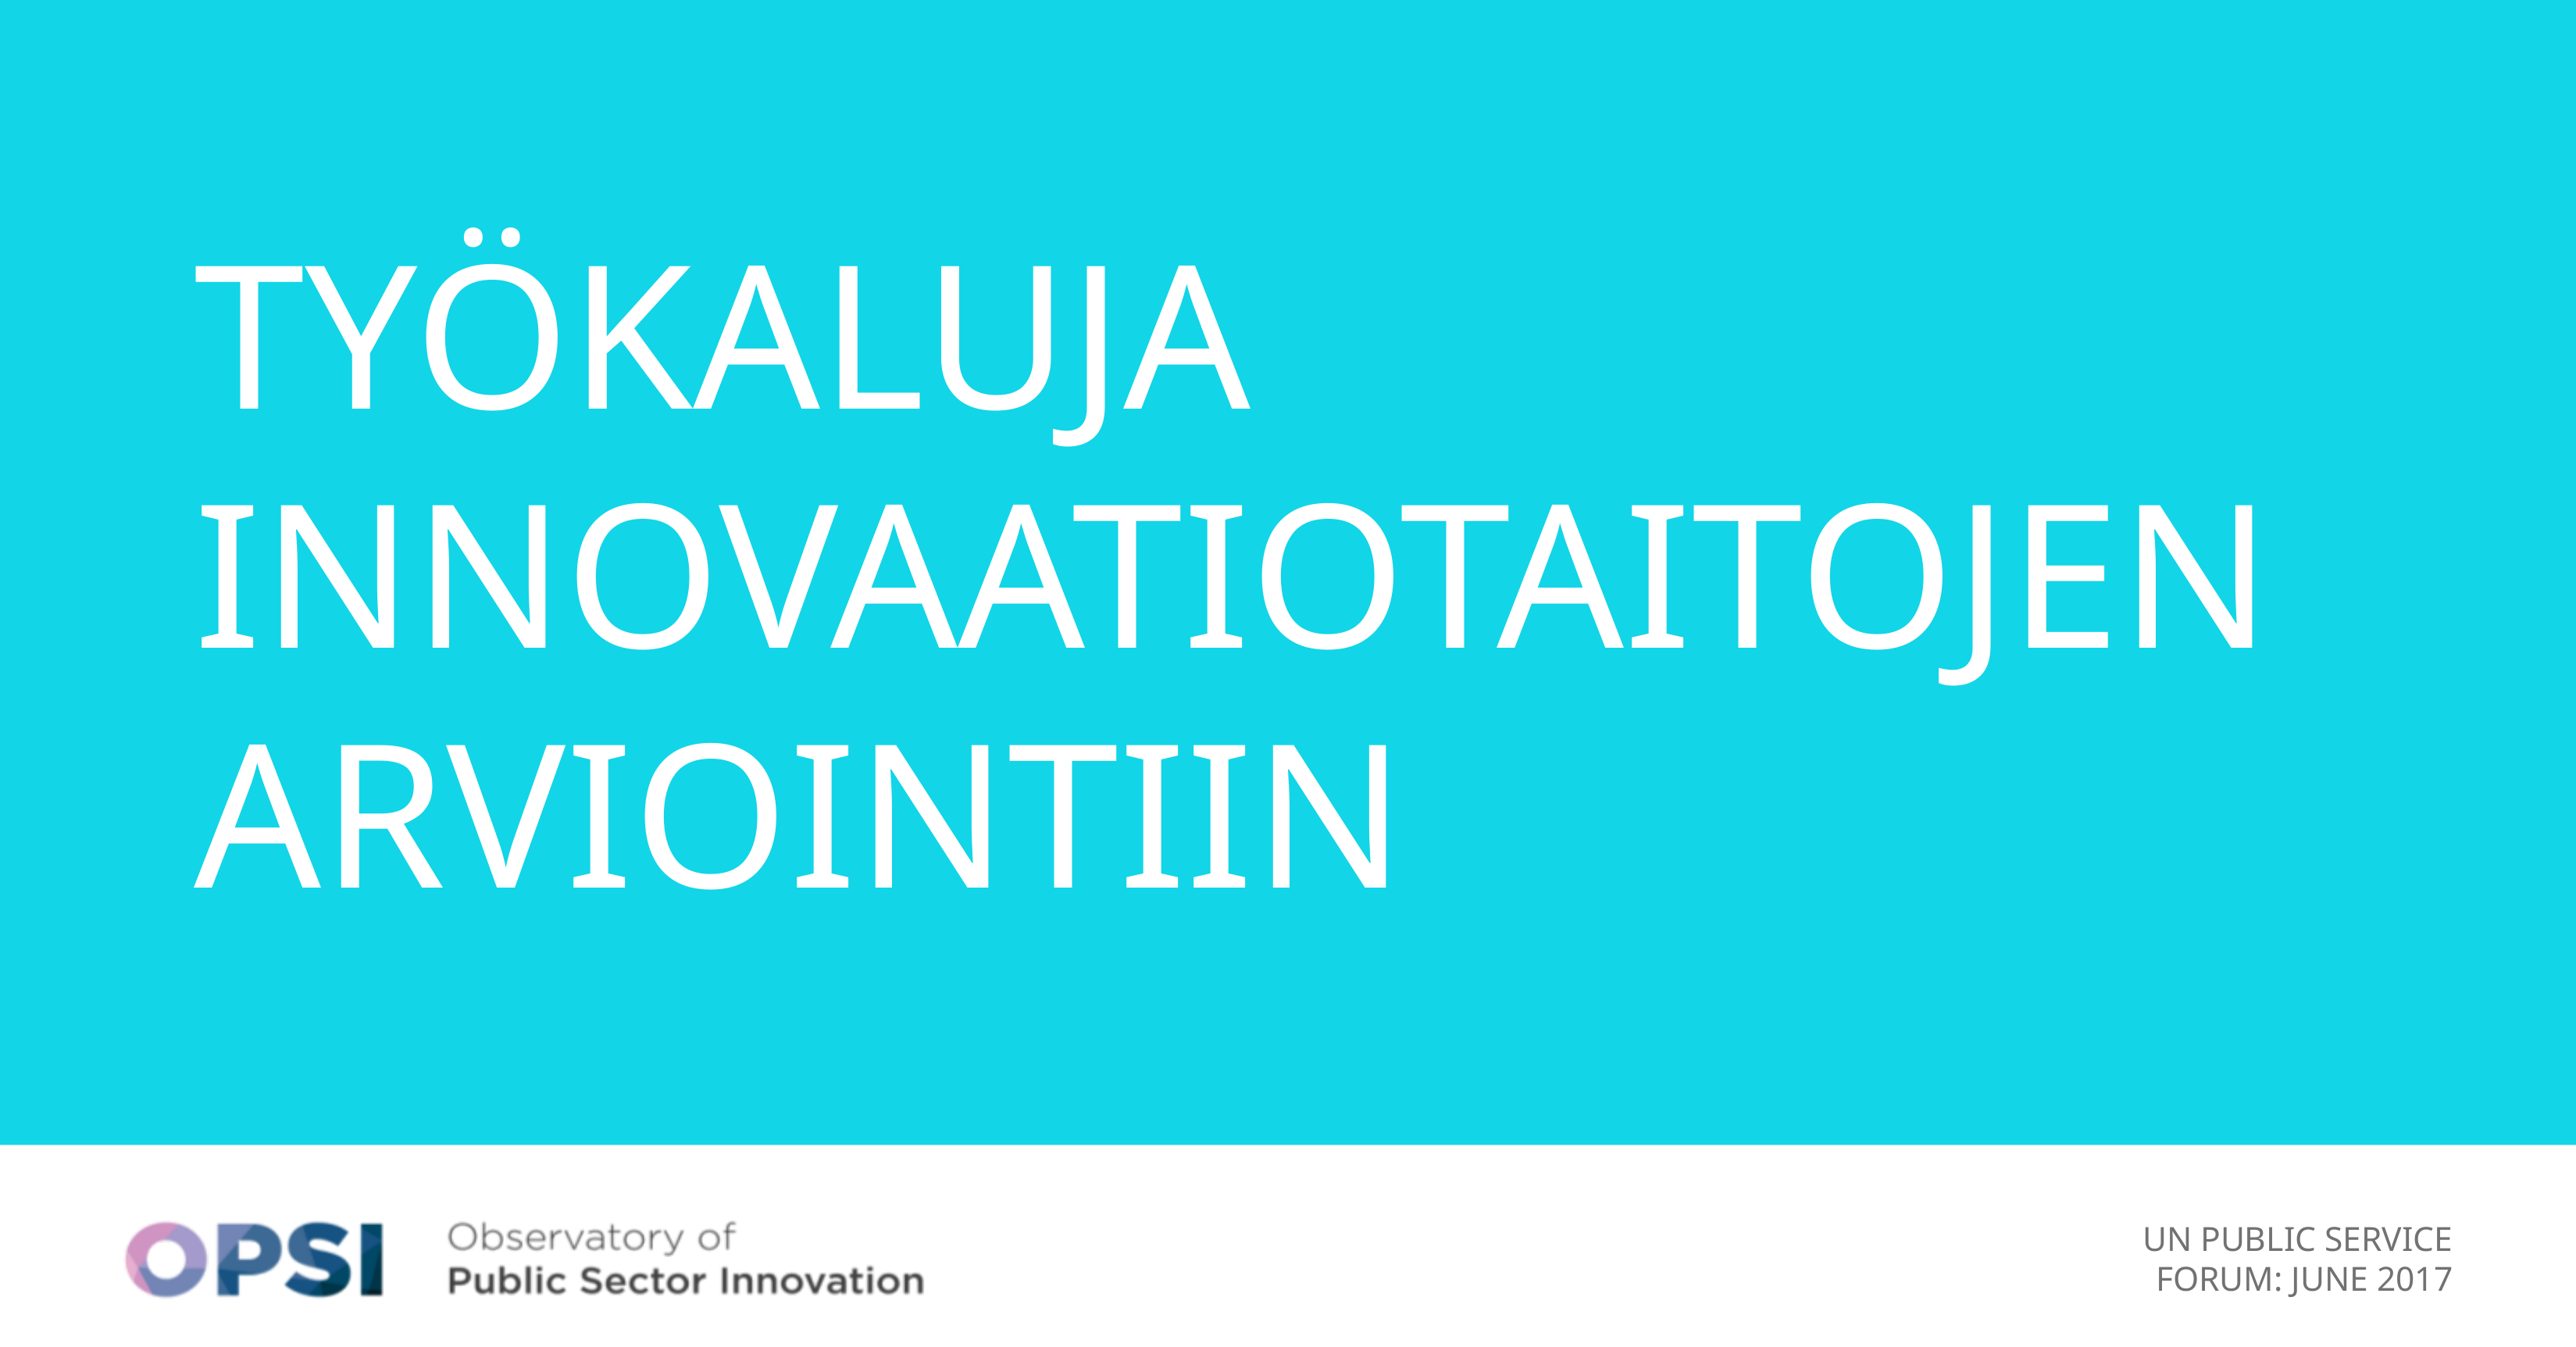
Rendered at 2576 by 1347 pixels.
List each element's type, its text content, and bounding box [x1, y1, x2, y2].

title Työkaluja Innovaatiotaitojen Arviointiin [194, 70, 2382, 1067]
picture [111, 1201, 940, 1315]
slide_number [2078, 1229, 2465, 1287]
